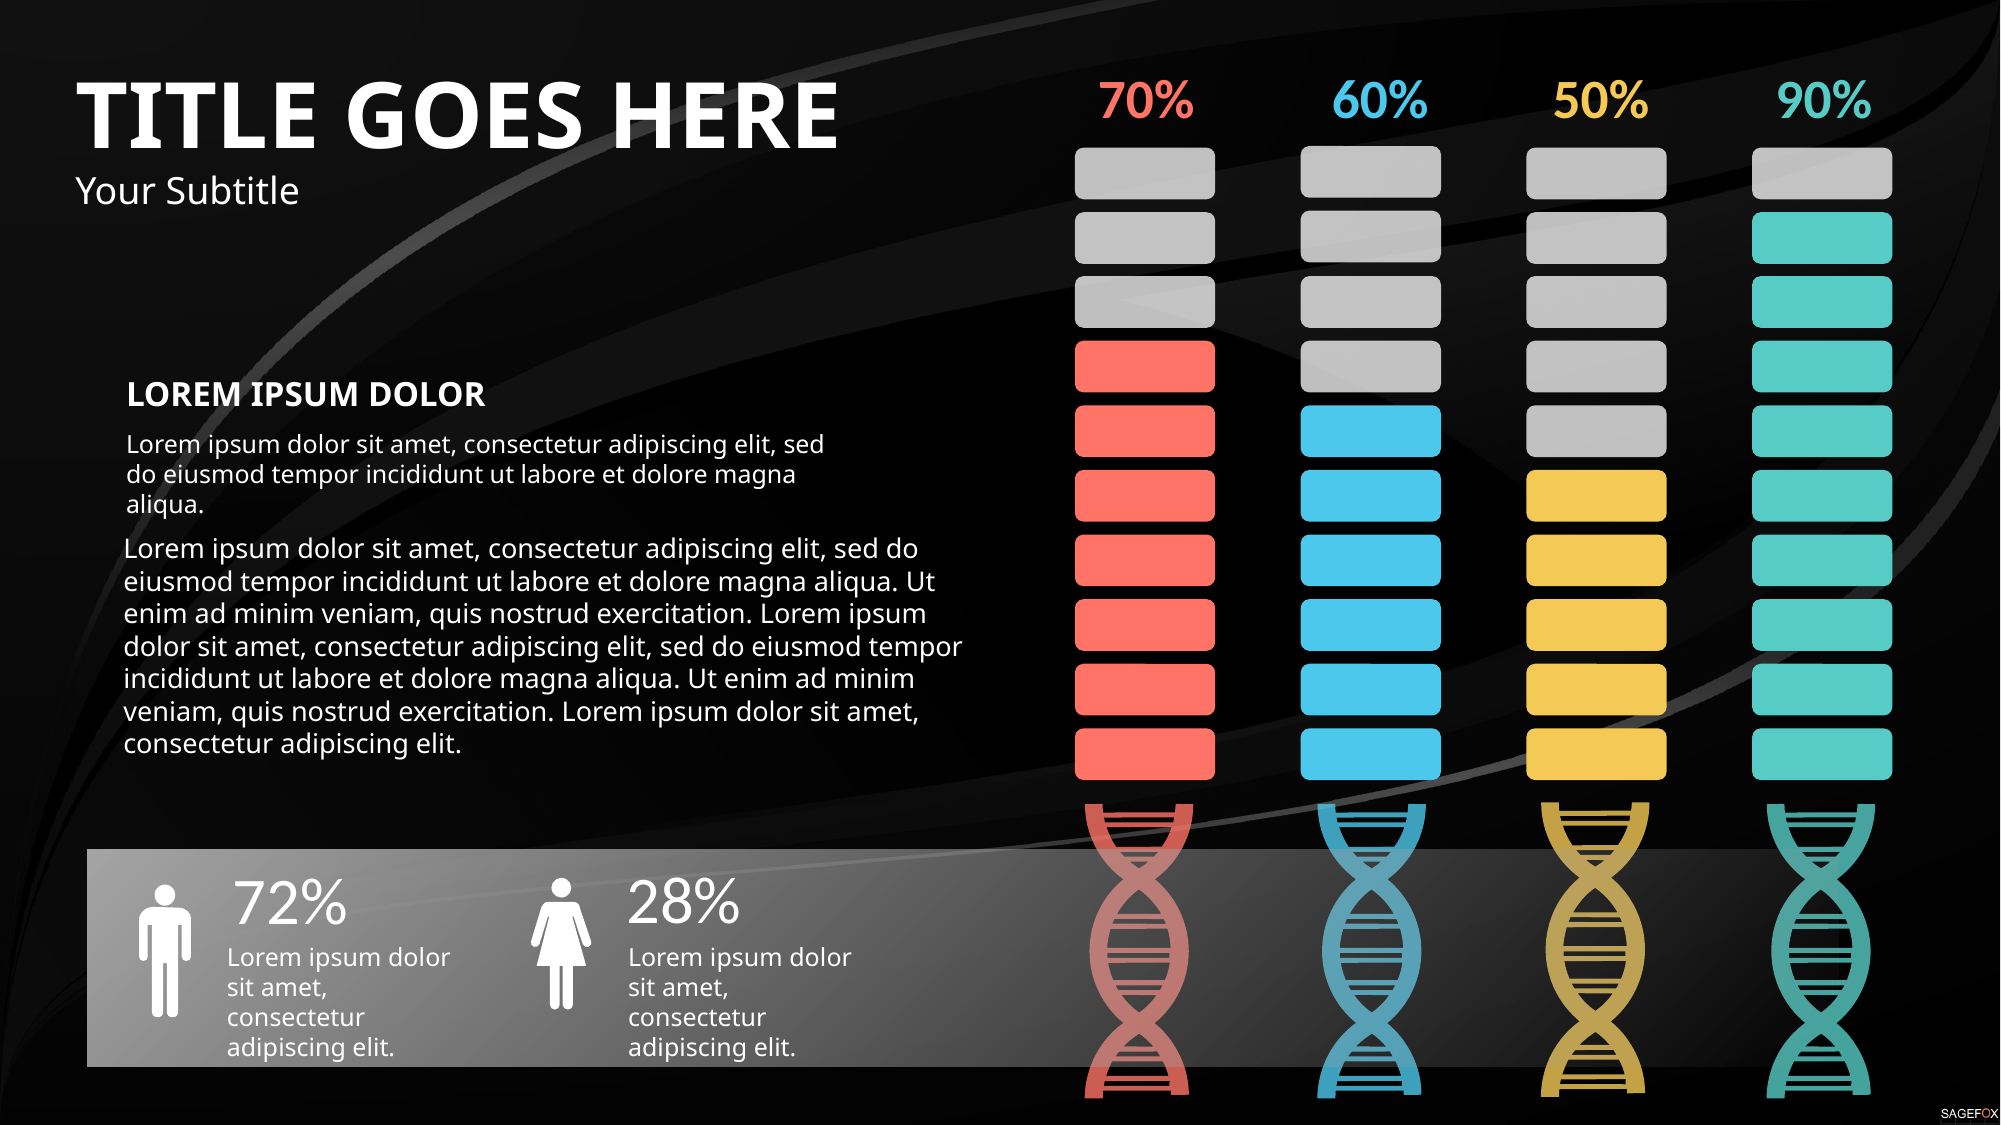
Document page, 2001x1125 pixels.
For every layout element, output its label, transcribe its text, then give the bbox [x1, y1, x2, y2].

text_box [1073, 598, 1217, 652]
text_box [1525, 211, 1668, 265]
text_box [1525, 468, 1668, 523]
text_box [1766, 1025, 1871, 1099]
text_box [1073, 211, 1217, 265]
text_box [1299, 468, 1443, 523]
text_box [1073, 339, 1217, 394]
text_box [1317, 1067, 1422, 1099]
text_box Lorem ipsum dolor sit amet, consectetur adipiscing elit, sed do eiusmod tempor incididunt ut labore et dolore magna aliqua. Ut enim ad minim veniam, quis nostrud exercitation. Lorem ipsum dolor sit amet, consectetur adipiscing elit, sed do eiusmod tempor incididunt ut labore et dolore magna aliqua. Ut enim ad minim veniam, quis nostrud exercitation. Lorem ipsum dolor sit amet, consectetur adipiscing elit. [108, 524, 1006, 767]
text_box [1299, 209, 1443, 264]
text_box [1525, 598, 1668, 652]
text_box [1525, 404, 1668, 459]
text_box [1299, 598, 1443, 652]
text_box [1751, 404, 1894, 459]
text_box 72% [212, 850, 369, 934]
text_box [1073, 533, 1217, 588]
text_box [1839, 881, 1871, 1021]
text_box [1073, 468, 1217, 523]
text_box [1073, 275, 1217, 329]
text_box [1073, 662, 1217, 717]
text_box 90% [1775, 63, 1873, 130]
text_box [1073, 404, 1217, 459]
text_box [1751, 598, 1894, 652]
text_box [763, 849, 1839, 1067]
text_box [1525, 146, 1668, 201]
text_box [1751, 275, 1894, 329]
text_box [1299, 662, 1443, 717]
text_box [1751, 146, 1894, 201]
text_box [1299, 533, 1443, 588]
text_box 50% [1552, 63, 1650, 130]
text_box [1541, 802, 1650, 849]
text_box [1299, 339, 1443, 394]
text_box [1540, 1067, 1646, 1097]
text_box [1766, 803, 1876, 878]
text_box [86, 849, 613, 1067]
text_box [1751, 468, 1894, 523]
text_box [1525, 727, 1668, 782]
text_box LOREM IPSUM DOLOR Lorem ipsum dolor sit amet, consectetur adipiscing elit, sed do eiusmod tempor incididunt ut labore et dolore magna aliqua. [116, 368, 870, 524]
text_box [1299, 404, 1443, 459]
text_box [1073, 146, 1217, 201]
text_box [1525, 275, 1668, 329]
text_box [1525, 662, 1668, 717]
text_box Lorem ipsum dolor sit amet, consectetur adipiscing elit. [613, 934, 870, 1069]
text_box [1084, 1067, 1189, 1099]
picture [0, 0, 2001, 1125]
text_box [1084, 803, 1194, 849]
text_box [1299, 275, 1443, 329]
text_box [1525, 339, 1668, 394]
text_box 70% [1097, 63, 1195, 130]
text_box [1299, 727, 1443, 782]
text_box [1751, 727, 1894, 782]
text_box [1751, 662, 1894, 717]
text_box [1317, 803, 1426, 849]
text_box [1751, 211, 1894, 265]
text_box [1525, 533, 1668, 588]
text_box [1073, 727, 1217, 782]
text_box Lorem ipsum dolor sit amet, consectetur adipiscing elit. [212, 934, 468, 1069]
text_box [1299, 144, 1443, 199]
text_box 28% [605, 849, 763, 944]
text_box 60% [1331, 63, 1429, 130]
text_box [530, 877, 592, 1010]
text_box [139, 884, 191, 1018]
text_box TITLE GOES HERE Your Subtitle [60, 49, 1036, 220]
text_box [1751, 533, 1894, 588]
text_box [1751, 339, 1894, 394]
